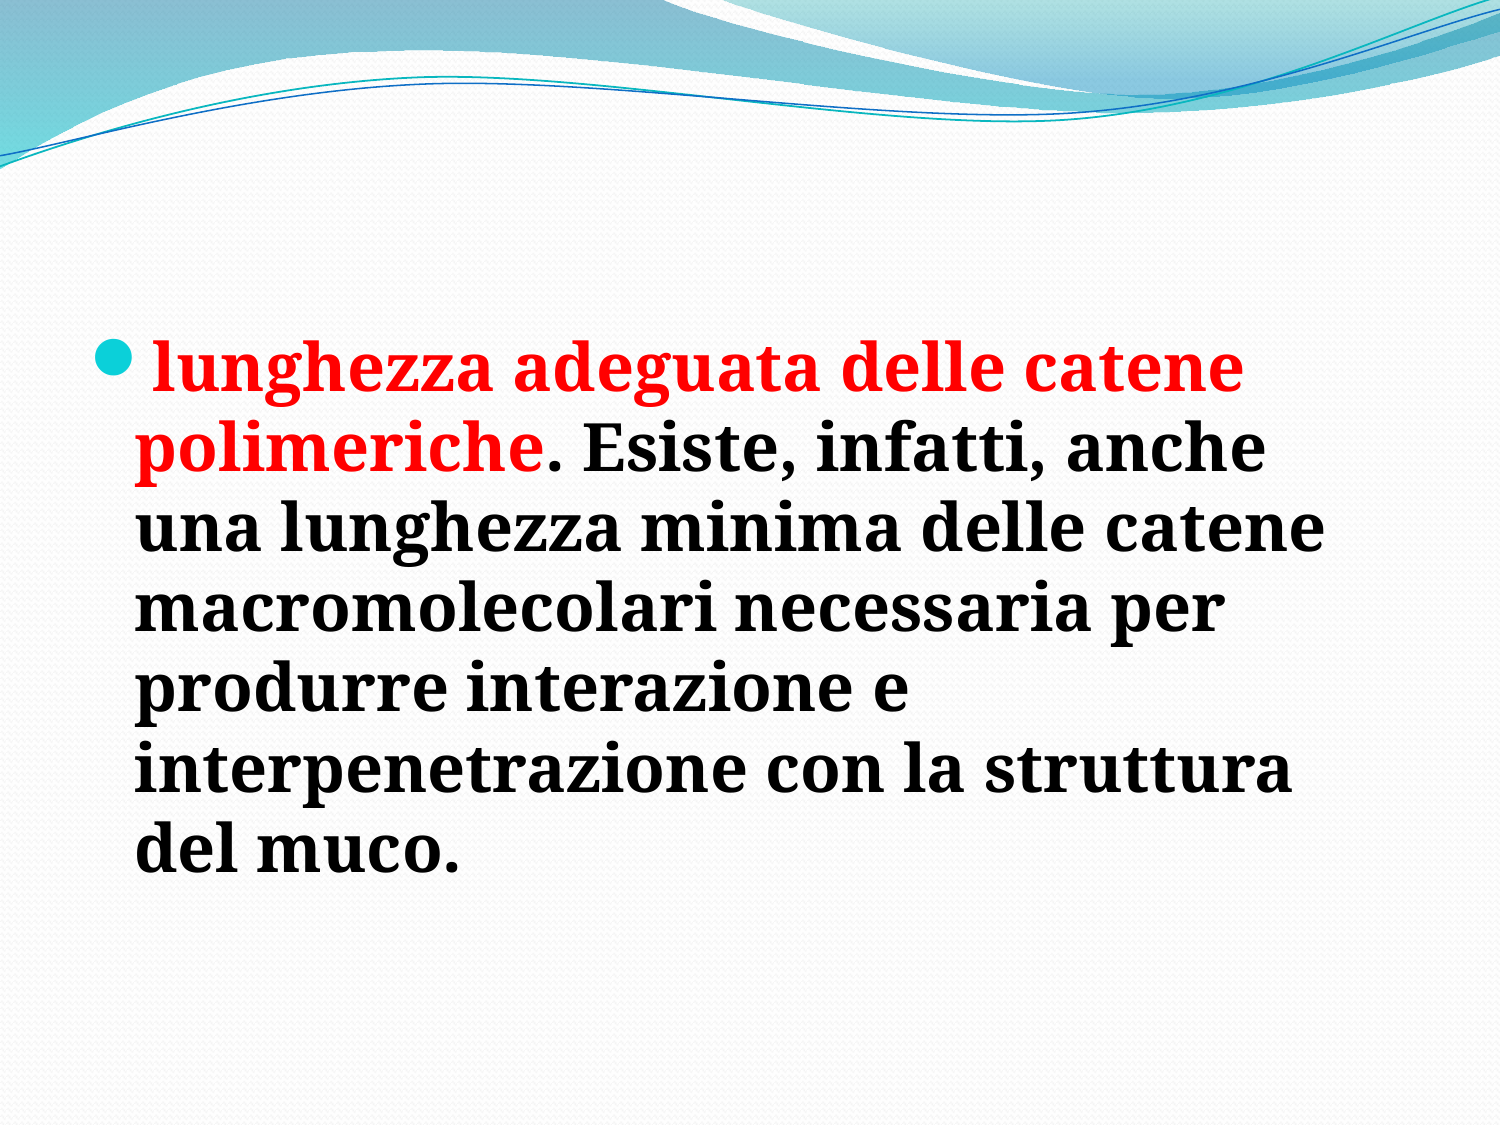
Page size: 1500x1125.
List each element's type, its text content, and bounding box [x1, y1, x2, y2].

list lunghezza adeguata delle catene polimeriche. Esiste, infatti, anche una lunghezza minima delle catene macromolecolari necessaria per produrre interazione e interpenetrazione con la struttura del muco. [75, 317, 1425, 1038]
